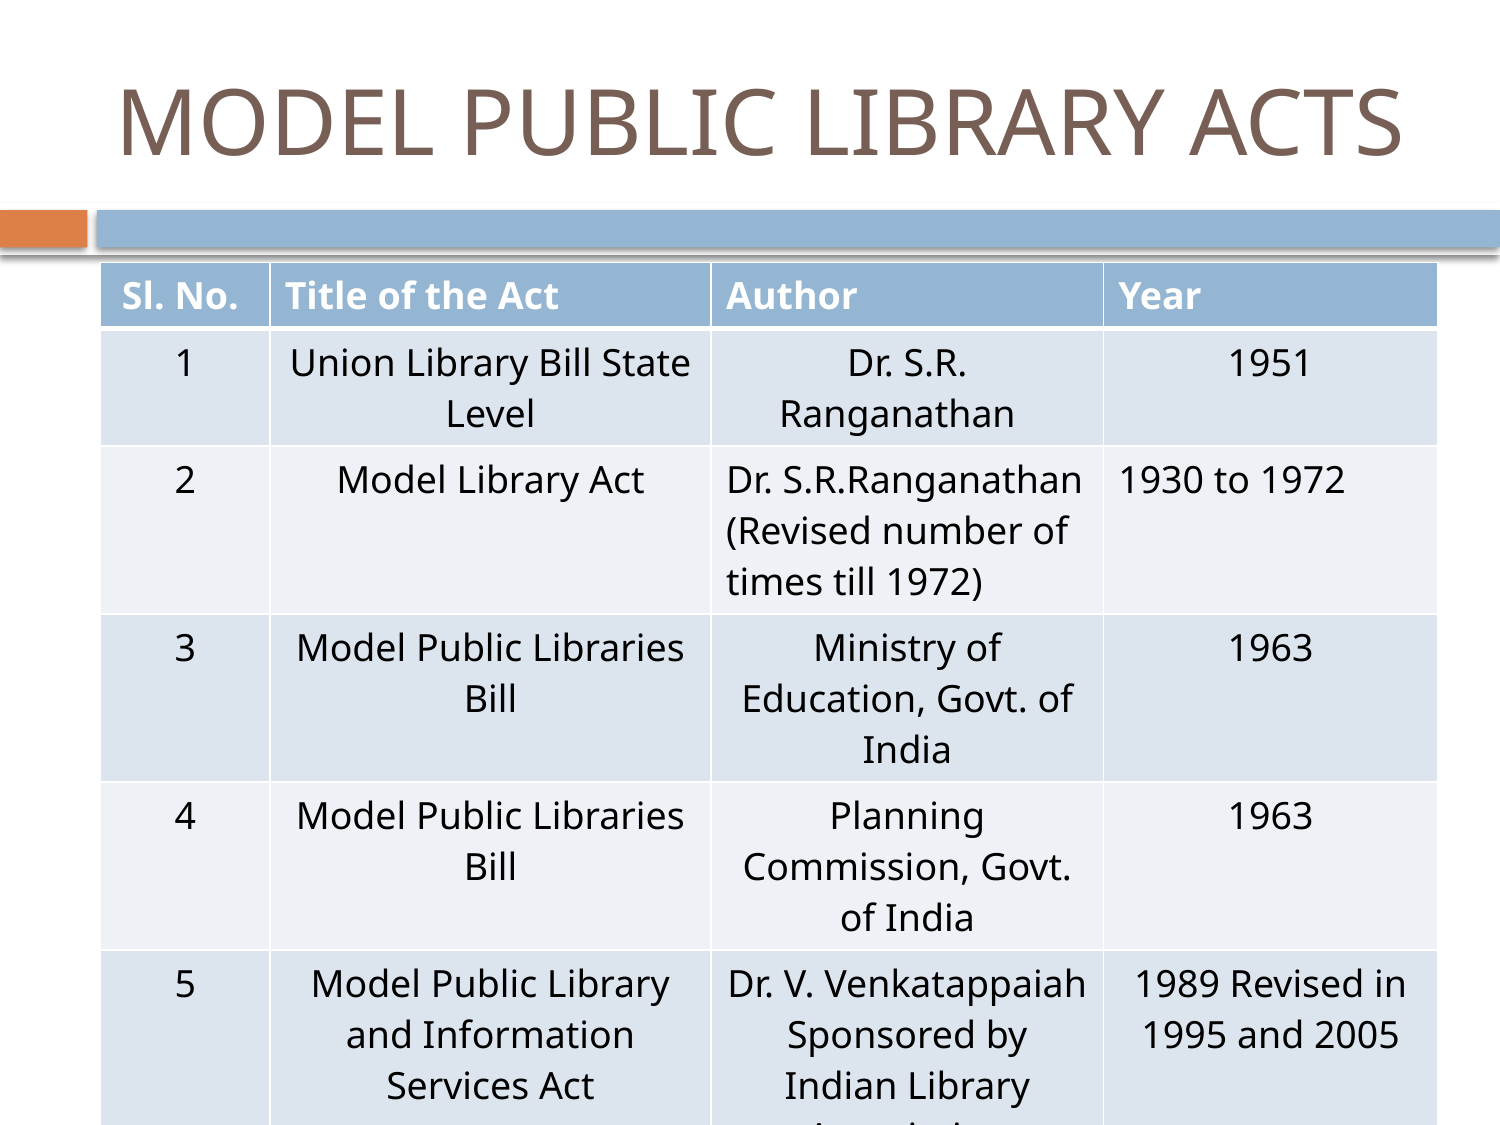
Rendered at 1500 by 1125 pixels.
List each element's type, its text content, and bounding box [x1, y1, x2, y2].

table_cell Ministry of Education, Govt. of India [712, 615, 1103, 781]
table_cell 1 [101, 331, 269, 445]
table_cell 1989 Revised in 1995 and 2005 [1104, 951, 1437, 1125]
table_cell Dr. S.R.Ranganathan (Revised number of times till 1972) [712, 447, 1103, 613]
table_cell 1963 [1104, 615, 1437, 781]
table_cell 2 [101, 447, 269, 613]
table_cell Model Library Act [271, 447, 710, 613]
table_cell 4 [101, 783, 269, 949]
table_header Year [1104, 263, 1437, 326]
table_cell 5 [101, 951, 269, 1125]
title MODEL PUBLIC LIBRARY ACTS [100, 37, 1438, 200]
table_cell 3 [101, 615, 269, 781]
table_cell Dr. S.R. Ranganathan [712, 331, 1103, 445]
table_header Sl. No. [101, 263, 269, 326]
table_cell 1963 [1104, 783, 1437, 949]
table_cell Union Library Bill State Level [271, 331, 710, 445]
table_cell Planning Commission, Govt. of India [712, 783, 1103, 949]
table_header Title of the Act [271, 263, 710, 326]
table_cell Model Public Libraries Bill [271, 783, 710, 949]
table_cell Model Public Libraries Bill [271, 615, 710, 781]
table_header Author [712, 263, 1103, 326]
table_cell Dr. V. Venkatappaiah Sponsored by Indian Library Association [712, 951, 1103, 1125]
table_cell 1930 to 1972 [1104, 447, 1437, 613]
table_cell Model Public Library and Information Services Act [271, 951, 710, 1125]
table_cell 1951 [1104, 331, 1437, 445]
